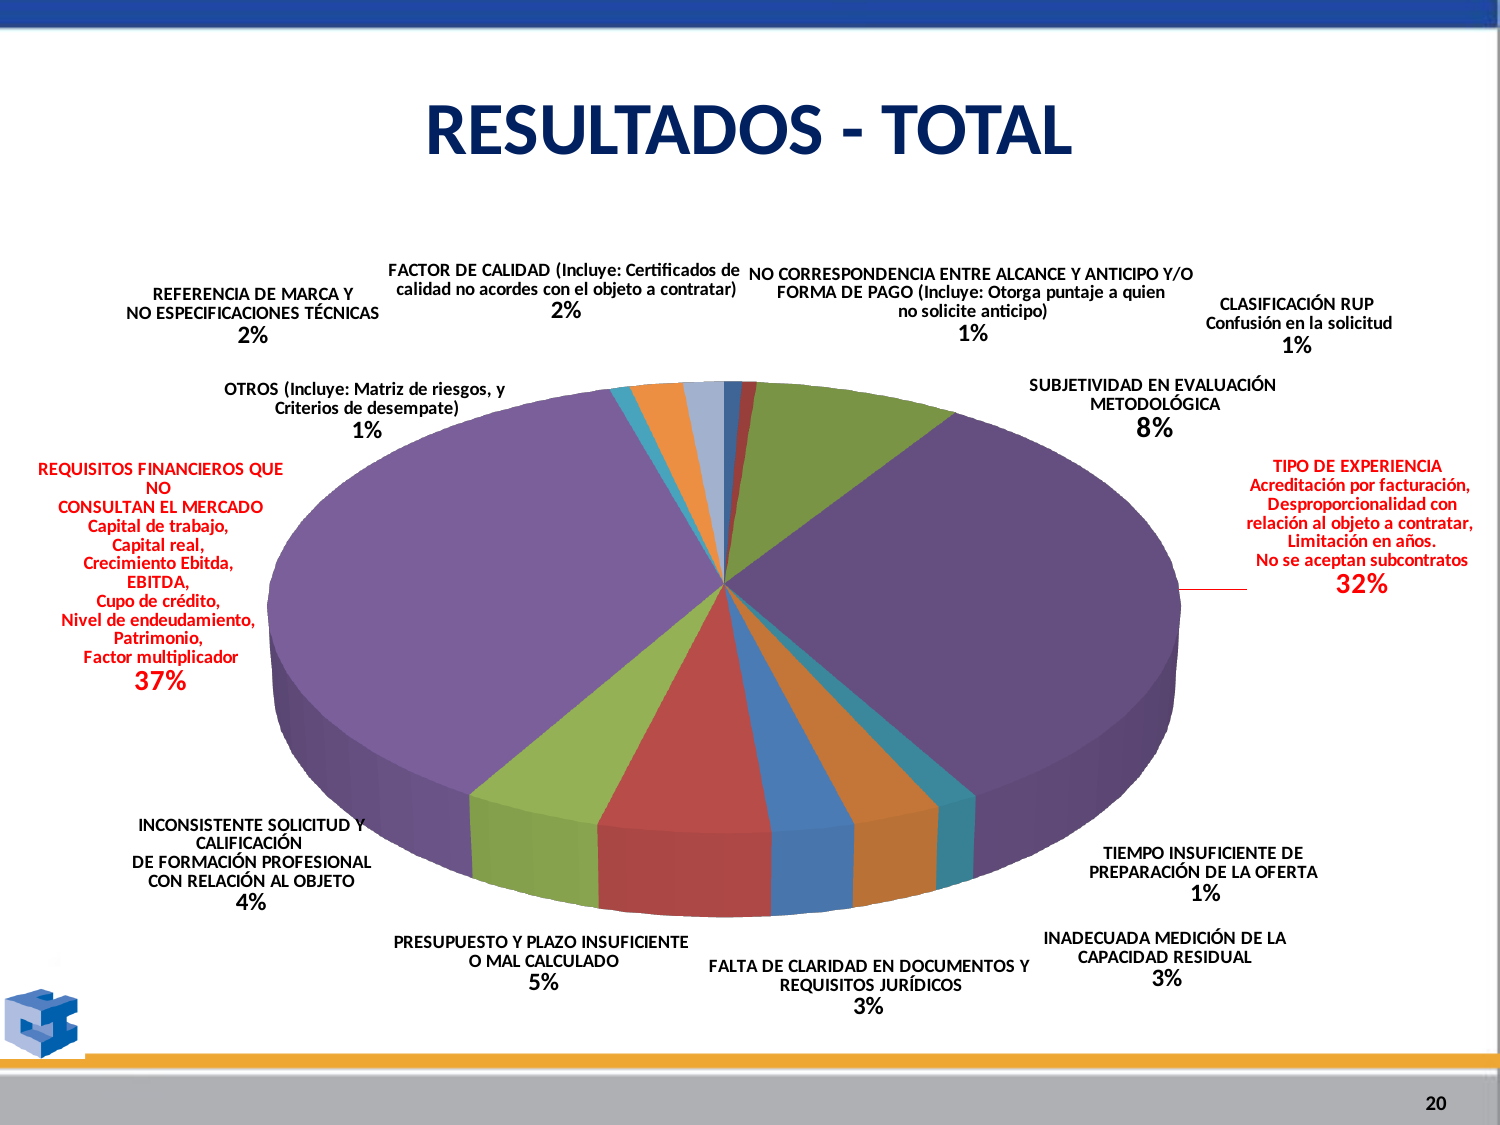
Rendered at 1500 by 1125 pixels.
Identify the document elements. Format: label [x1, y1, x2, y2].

picture [0, 1059, 1500, 1125]
chart [0, 184, 1500, 1059]
picture [0, 0, 1500, 184]
